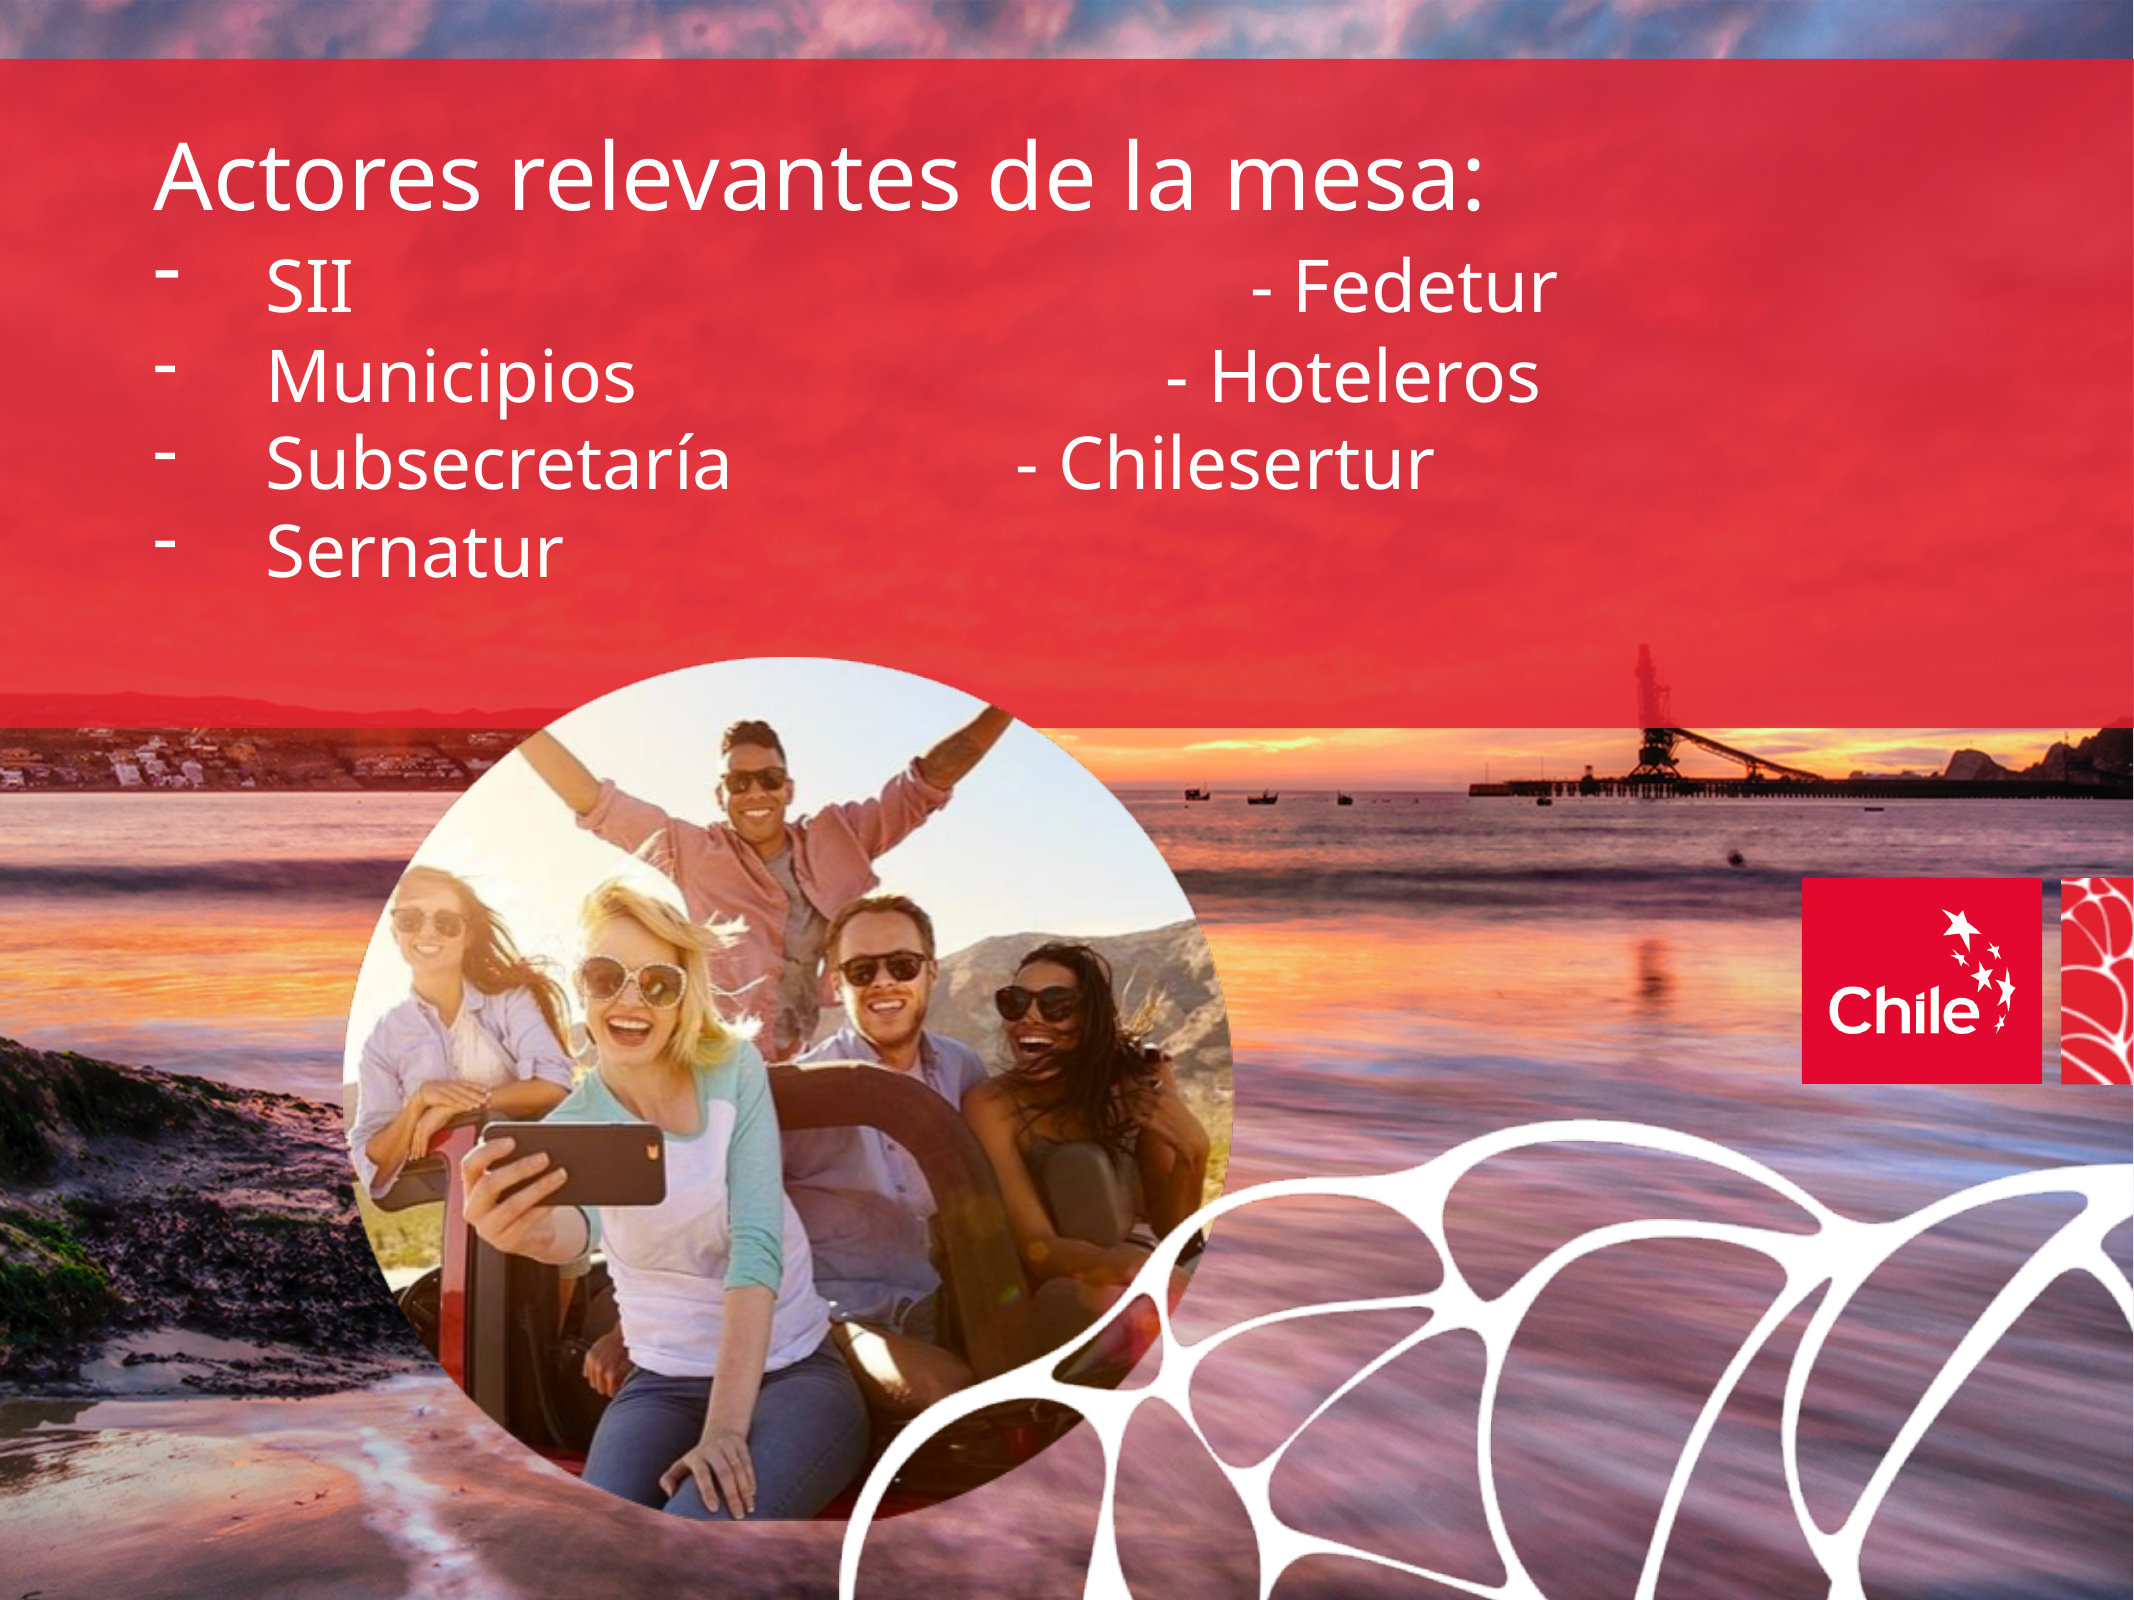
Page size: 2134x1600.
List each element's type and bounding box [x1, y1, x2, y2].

picture [0, 0, 2134, 1600]
text_box [1801, 877, 2134, 1071]
